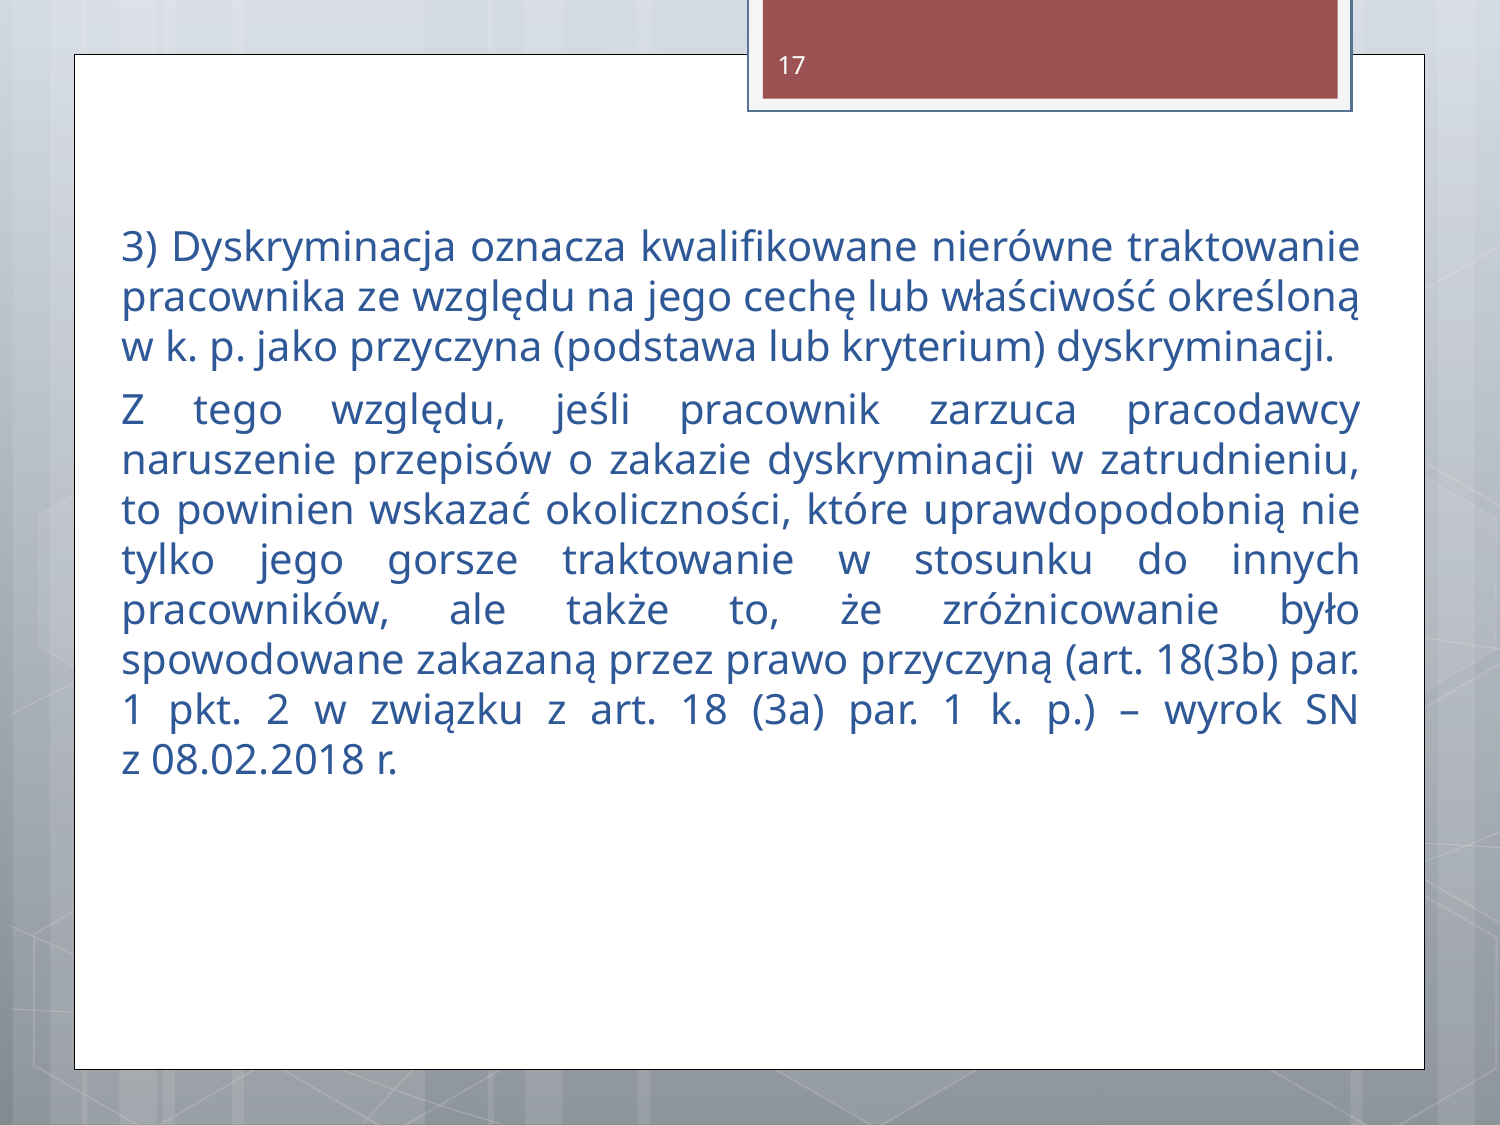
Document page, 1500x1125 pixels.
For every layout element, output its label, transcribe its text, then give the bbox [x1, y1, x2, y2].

text_box 3) Dyskryminacja oznacza kwalifikowane nierówne traktowanie pracownika ze względu na jego cechę lub właściwość określoną w k. p. jako przyczyna (podstawa lub kryterium) dyskryminacji. Z tego względu, jeśli pracownik zarzuca pracodawcy naruszenie przepisów o zakazie dyskryminacji w zatrudnieniu, to powinien wskazać okoliczności, które uprawdopodobnią nie tylko jego gorsze traktowanie w stosunku do innych pracowników, ale także to, że zróżnicowanie było spowodowane zakazaną przez prawo przyczyną (art. 18(3b) par. 1 pkt. 2 w związku z art. 18 (3a) par. 1 k. p.) – wyrok SN z 08.02.2018 r. [106, 212, 1376, 751]
text_box 17 [762, 36, 982, 97]
